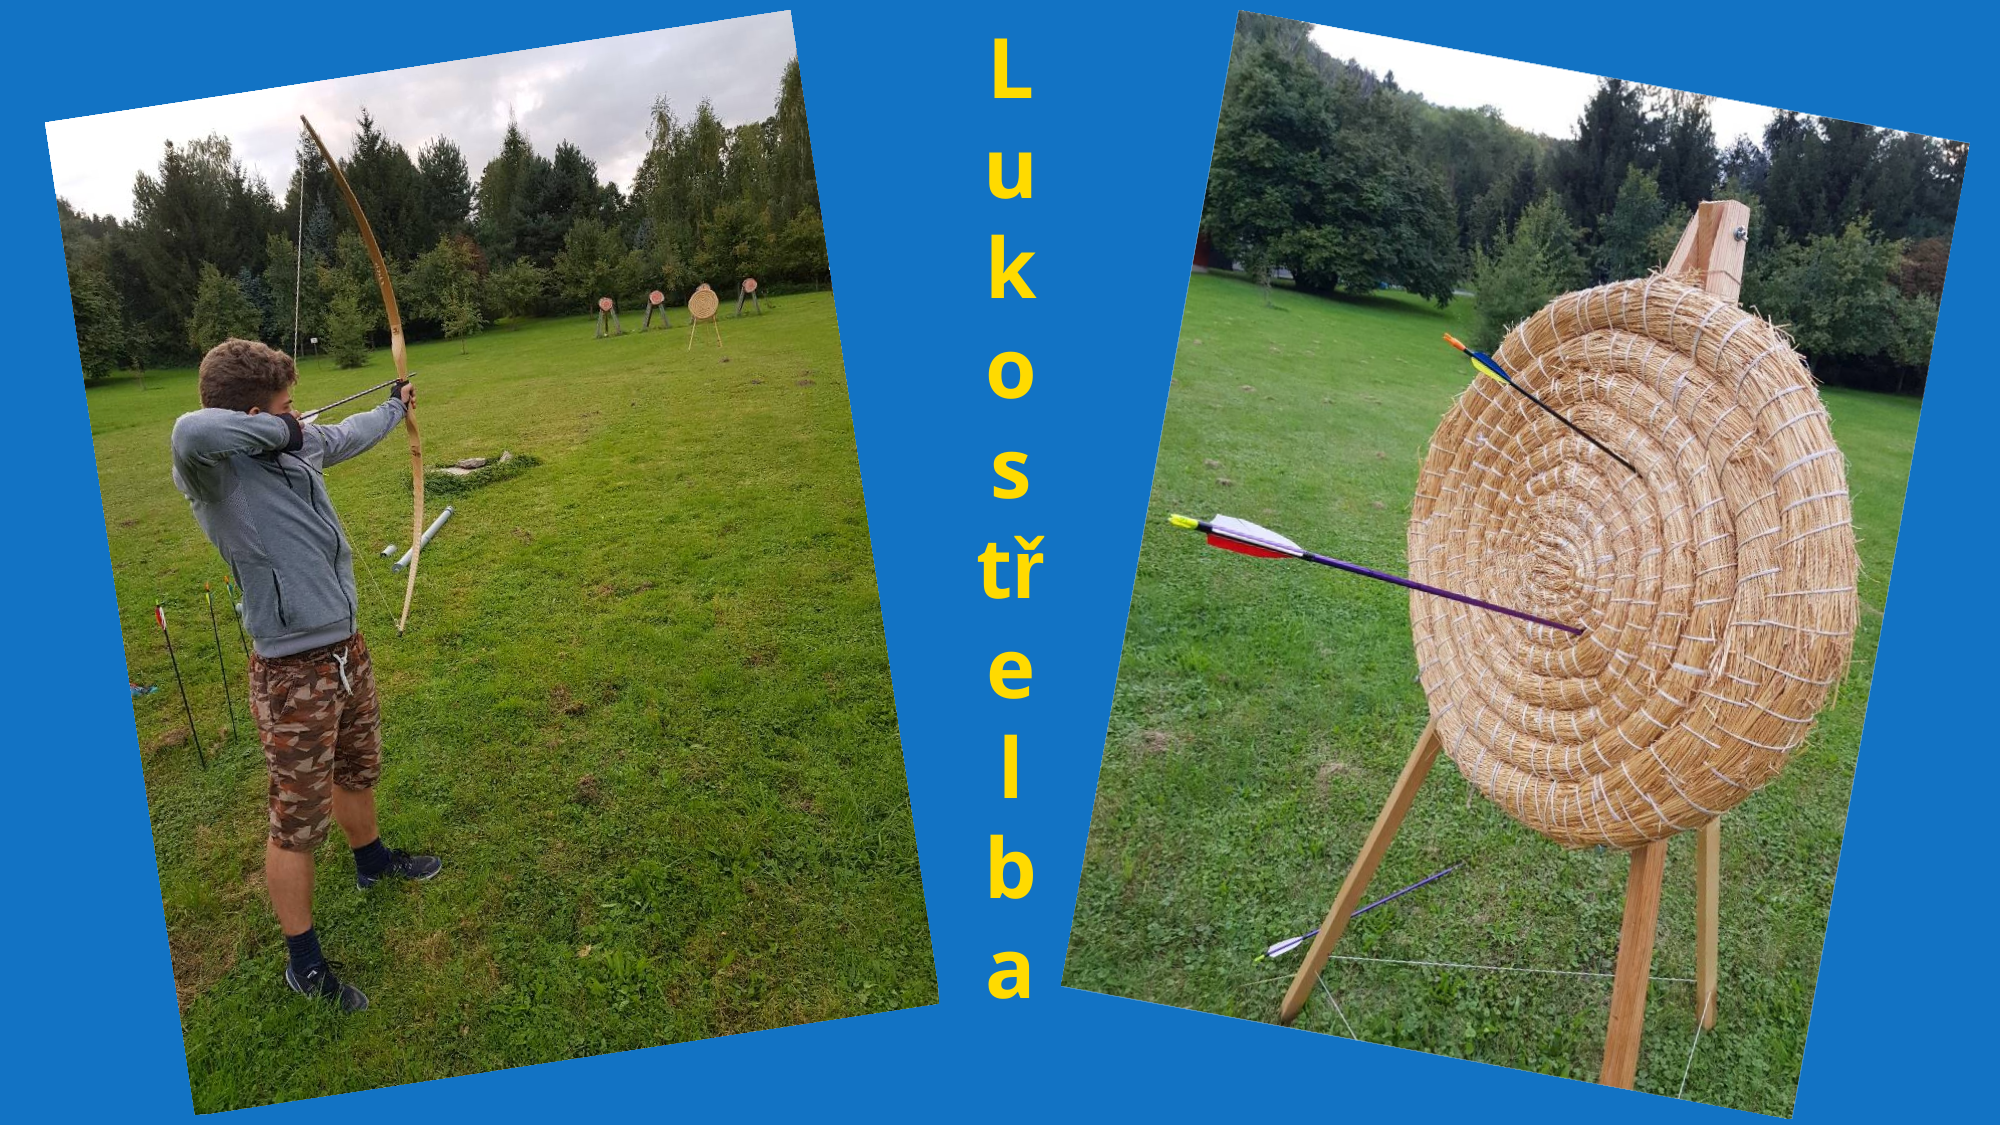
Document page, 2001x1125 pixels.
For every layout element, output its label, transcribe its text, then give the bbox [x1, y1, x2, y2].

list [1143, 68, 1887, 1061]
picture [1061, 542, 1143, 1000]
picture [466, 11, 798, 60]
picture [45, 112, 115, 581]
picture [1887, 129, 1969, 590]
picture [1479, 1061, 1802, 1119]
picture [188, 1065, 525, 1115]
picture [868, 529, 939, 1014]
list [115, 60, 868, 1065]
title Lukostřelba [961, 0, 1061, 303]
picture [1229, 10, 1550, 68]
